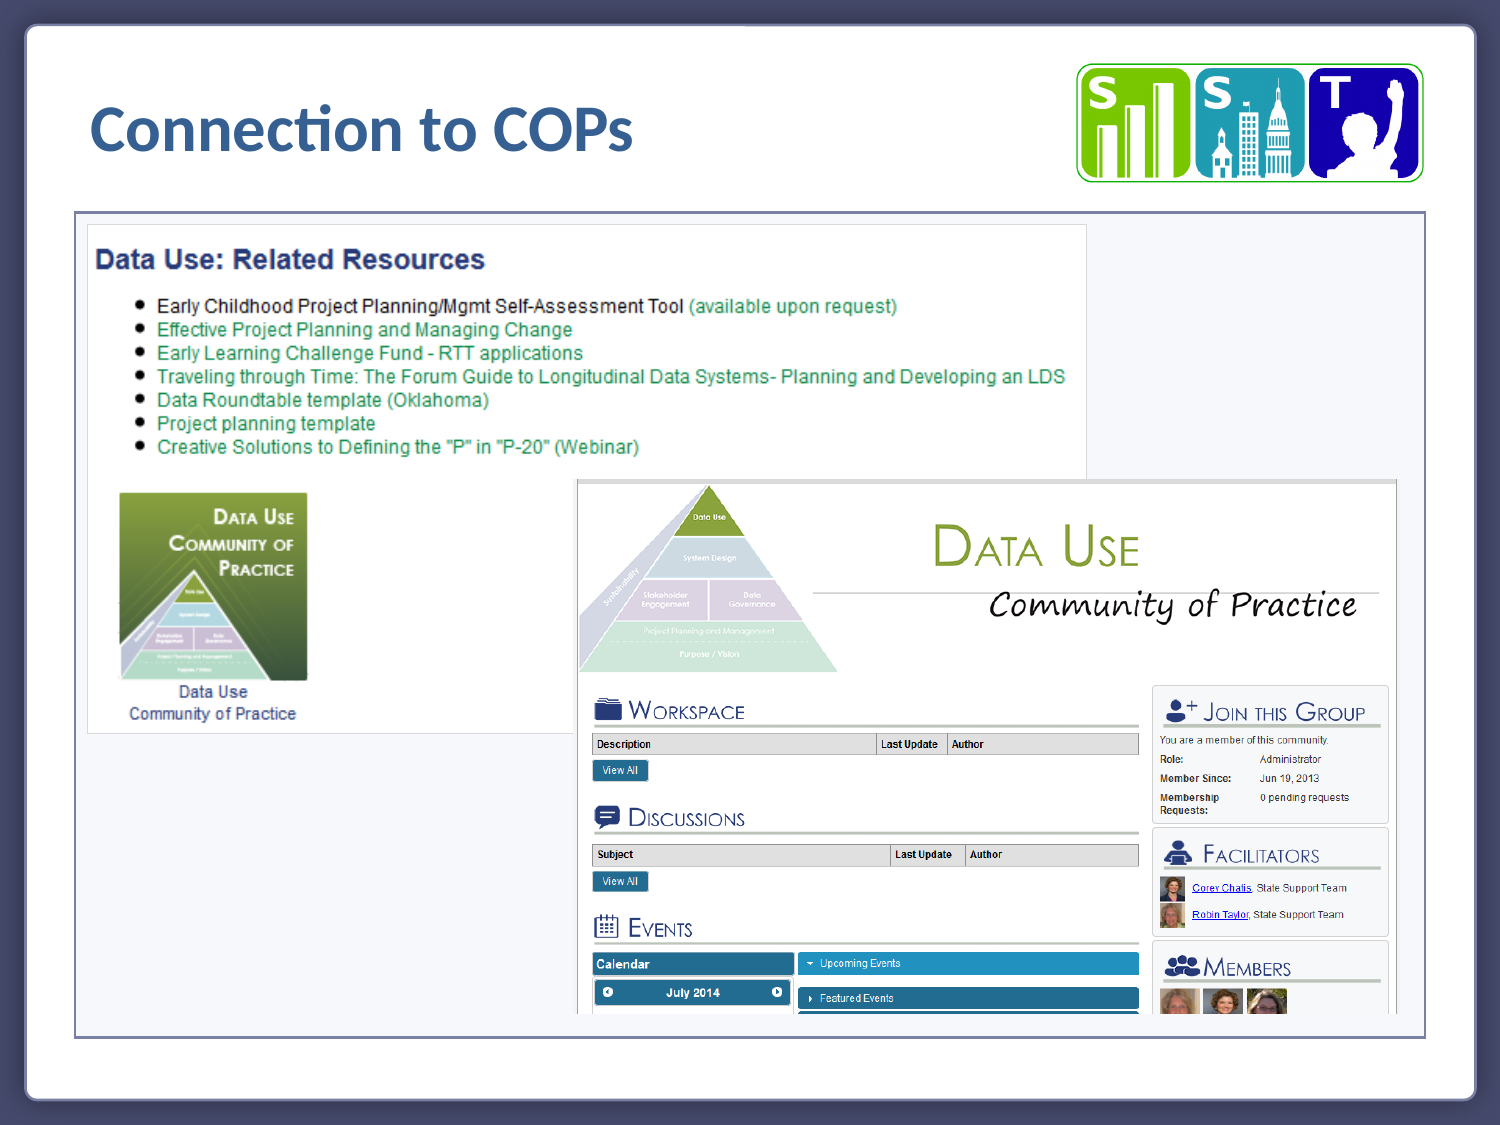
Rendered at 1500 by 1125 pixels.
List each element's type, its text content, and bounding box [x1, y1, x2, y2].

picture [1074, 58, 1425, 184]
picture [87, 224, 1401, 1014]
text_box Connection to COPs [74, 62, 1363, 188]
